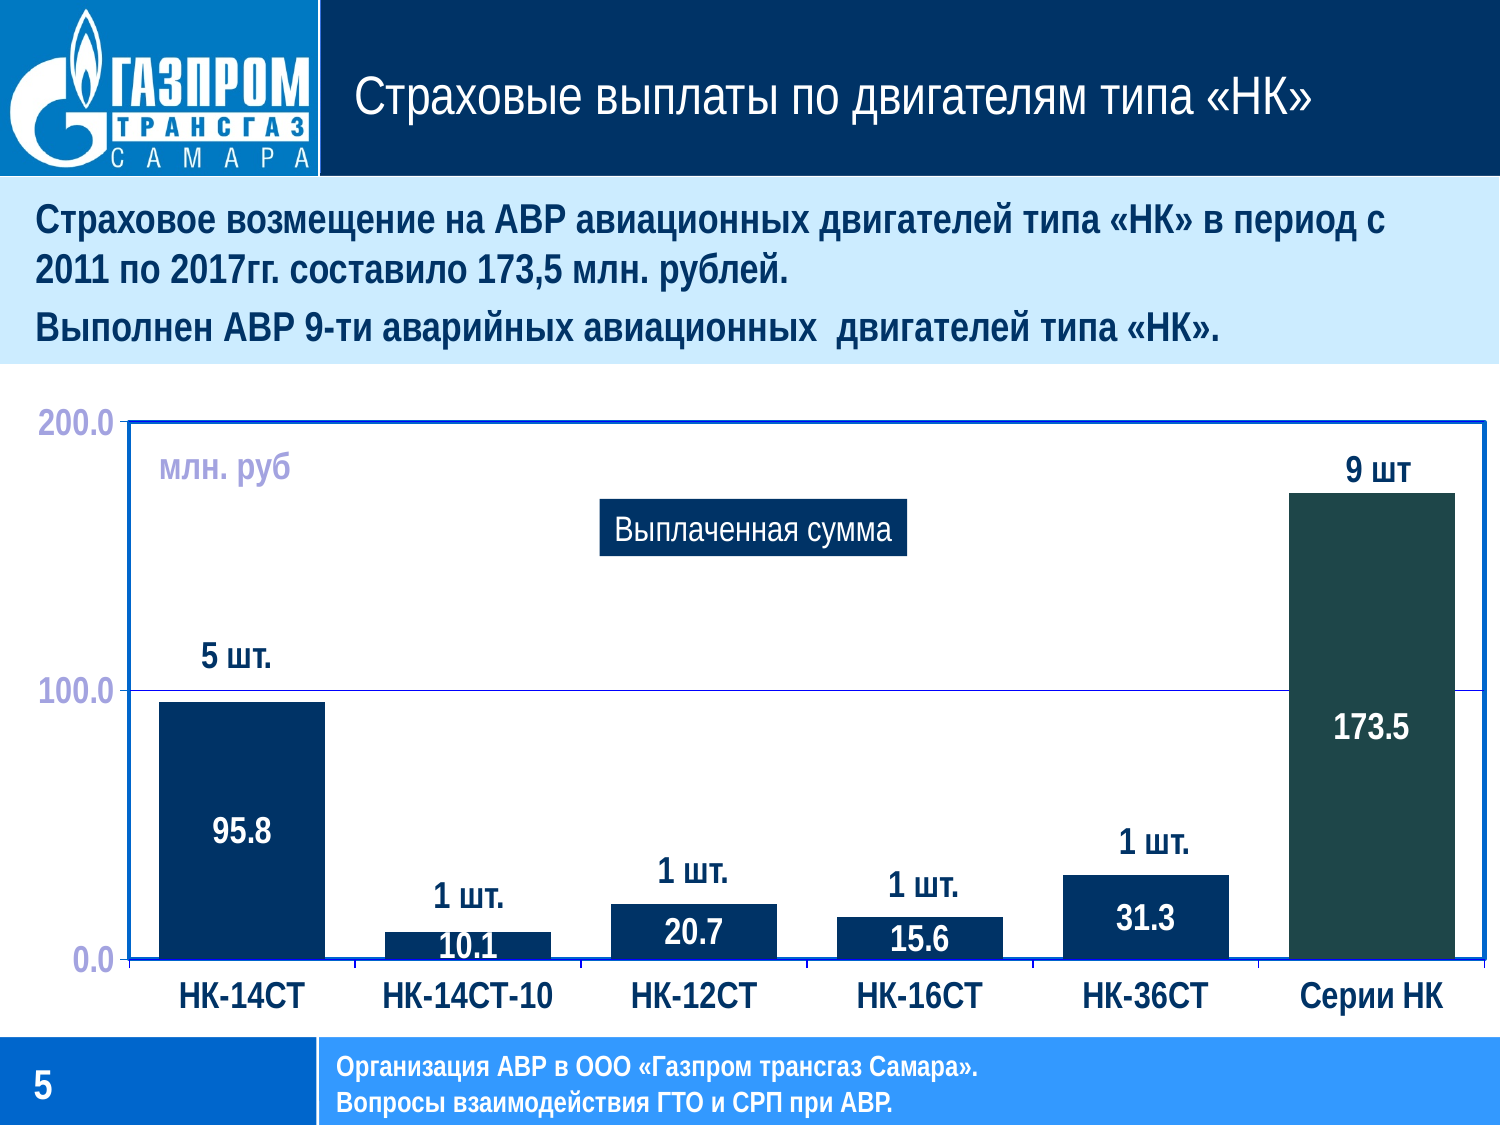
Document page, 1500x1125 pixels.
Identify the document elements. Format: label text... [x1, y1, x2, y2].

chart [0, 377, 1487, 1026]
picture [0, 0, 318, 177]
text_box Страховое возмещение на АВР авиационных двигателей типа «НК» в период с 2011 по 2017гг. составило 173,5 млн. рублей. Выполнен АВР 9-ти аварийных авиационных двигателей типа «НК». [0, 176, 1500, 365]
text_box 5 [33, 1043, 278, 1122]
text_box Организация АВР в ООО «Газпром трансгаз Самара». Вопросы взаимодействия ГТО и СРП при АВР. [336, 1043, 1500, 1122]
title Страховые выплаты по двигателям типа «НК» [354, 0, 1500, 125]
